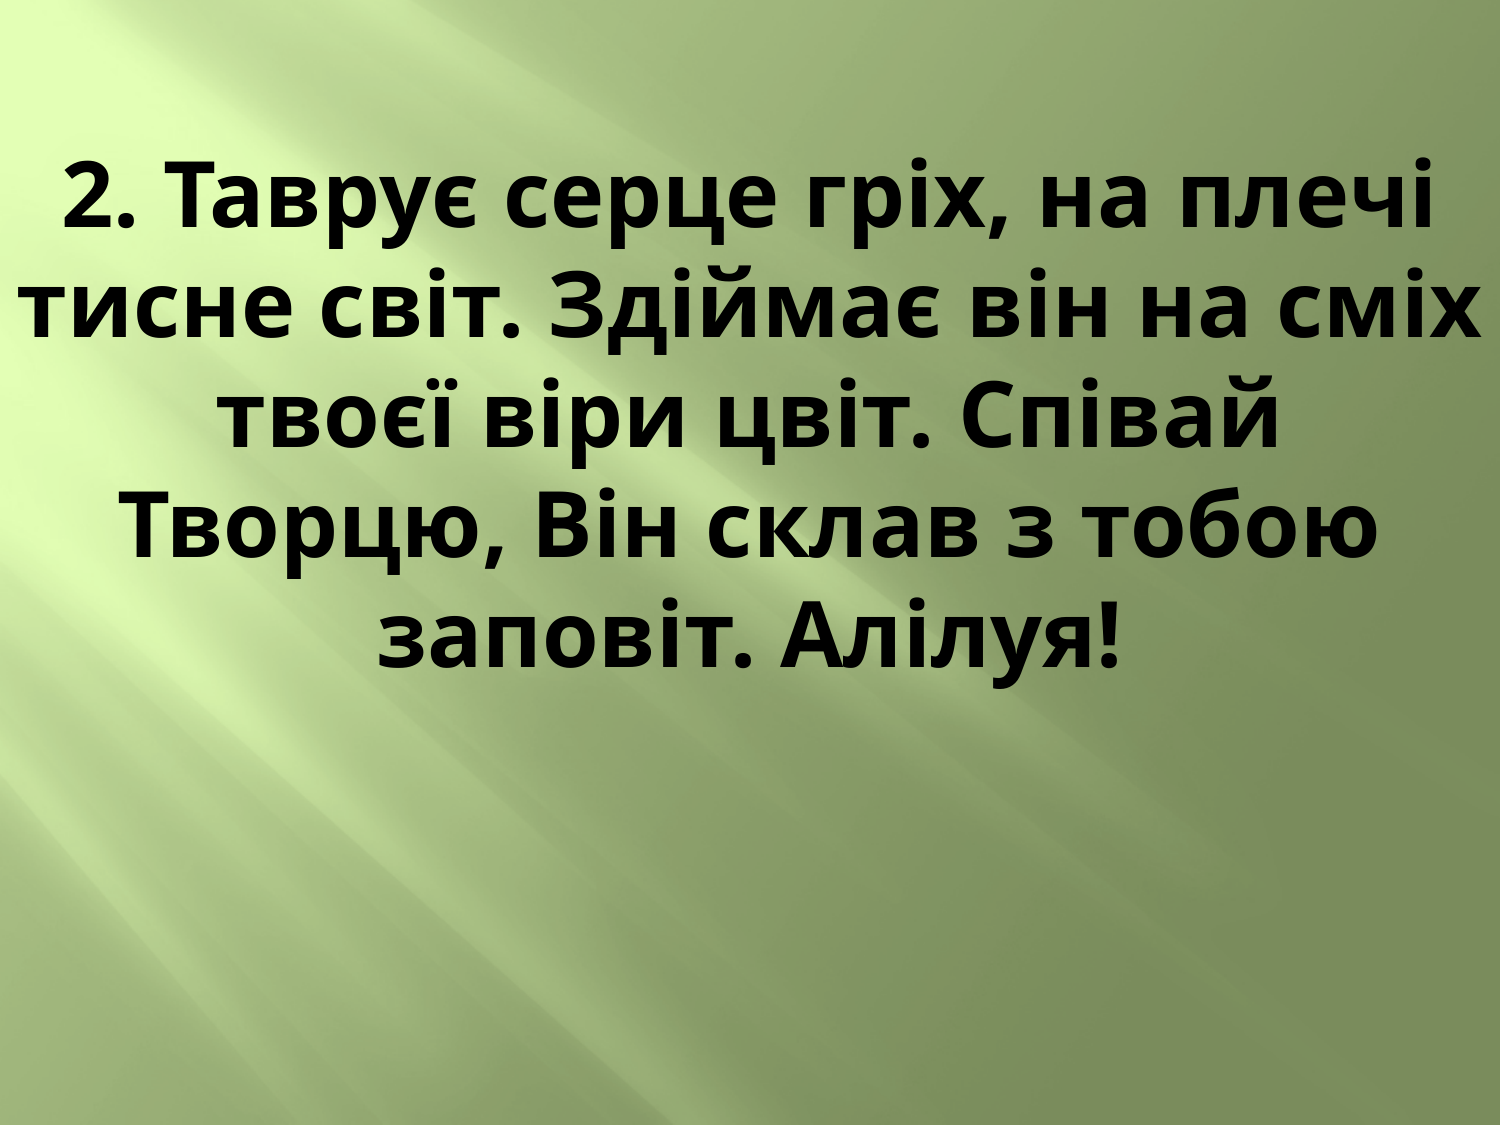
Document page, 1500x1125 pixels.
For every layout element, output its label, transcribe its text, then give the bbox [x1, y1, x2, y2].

list 2. Таврує серце гріх, на плечі тисне світ. Здіймає він на сміх твоєї віри цвіт. Співай Творцю, Він склав з тобою заповіт. Алілуя! [0, 0, 1500, 1125]
